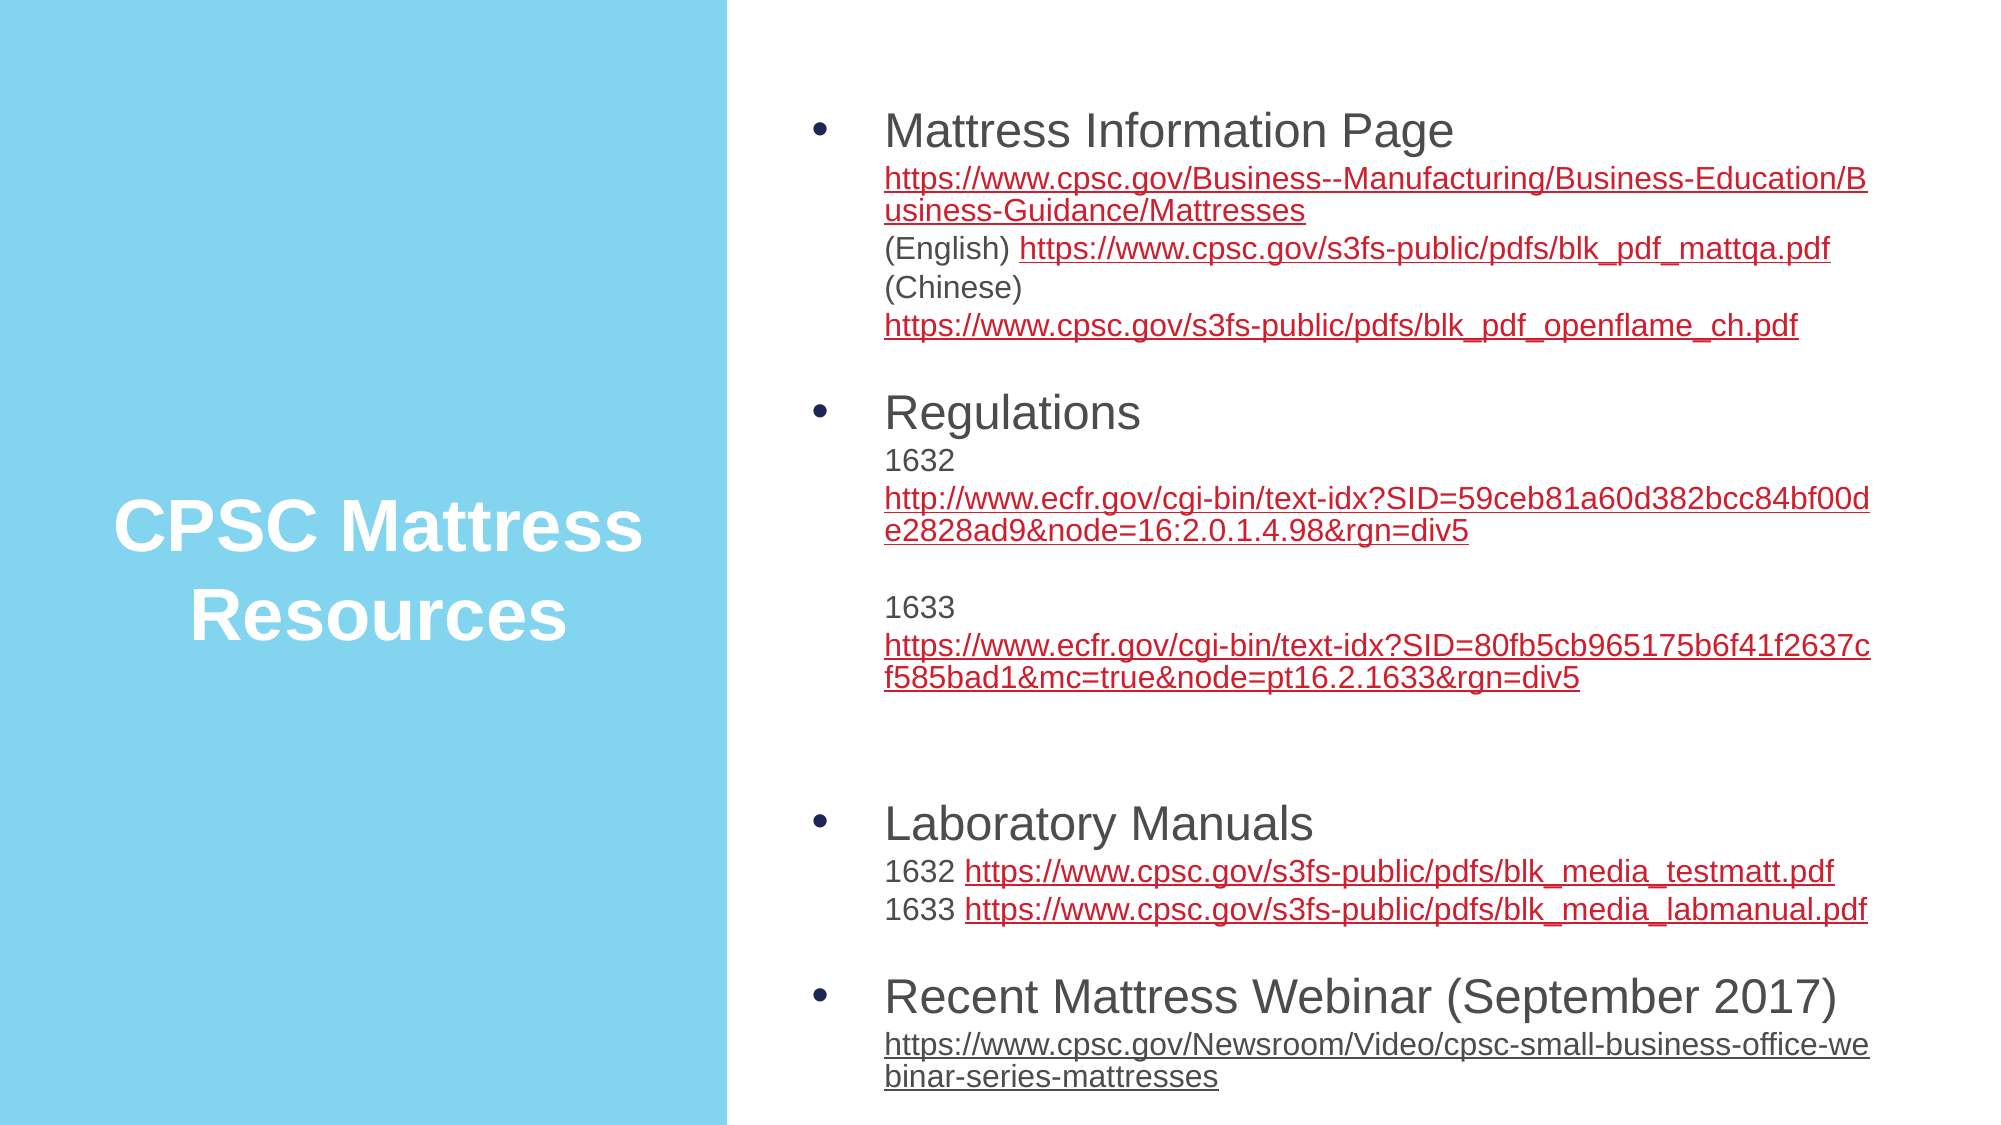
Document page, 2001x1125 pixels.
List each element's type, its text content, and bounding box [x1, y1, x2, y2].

list Mattress Information Page https://www.cpsc.gov/Business--Manufacturing/Business-Education/Business-Guidance/Mattresses (English) https://www.cpsc.gov/s3fs-public/pdfs/blk_pdf_mattqa.pdf (Chinese) https://www.cpsc.gov/s3fs-public/pdfs/blk_pdf_openflame_ch.pdf Regulations 1632 http://www.ecfr.gov/cgi-bin/text-idx?SID=59ceb81a60d382bcc84bf00de2828ad9&node=16:2.0.1.4.98&rgn=div5 1633 https://www.ecfr.gov/cgi-bin/text-idx?SID=80fb5cb965175b6f41f2637cf585bad1&mc=true&node=pt16.2.1633&rgn=div5 Laboratory Manuals 1632 https://www.cpsc.gov/s3fs-public/pdfs/blk_media_testmatt.pdf 1633 https://www.cpsc.gov/s3fs-public/pdfs/blk_media_labmanual.pdf Recent Mattress Webinar (September 2017) https://www.cpsc.gov/Newsroom/Video/cpsc-small-business-office-webinar-series-mattresses [796, 91, 1894, 1041]
list CPSC Mattress Resources [70, 470, 689, 664]
